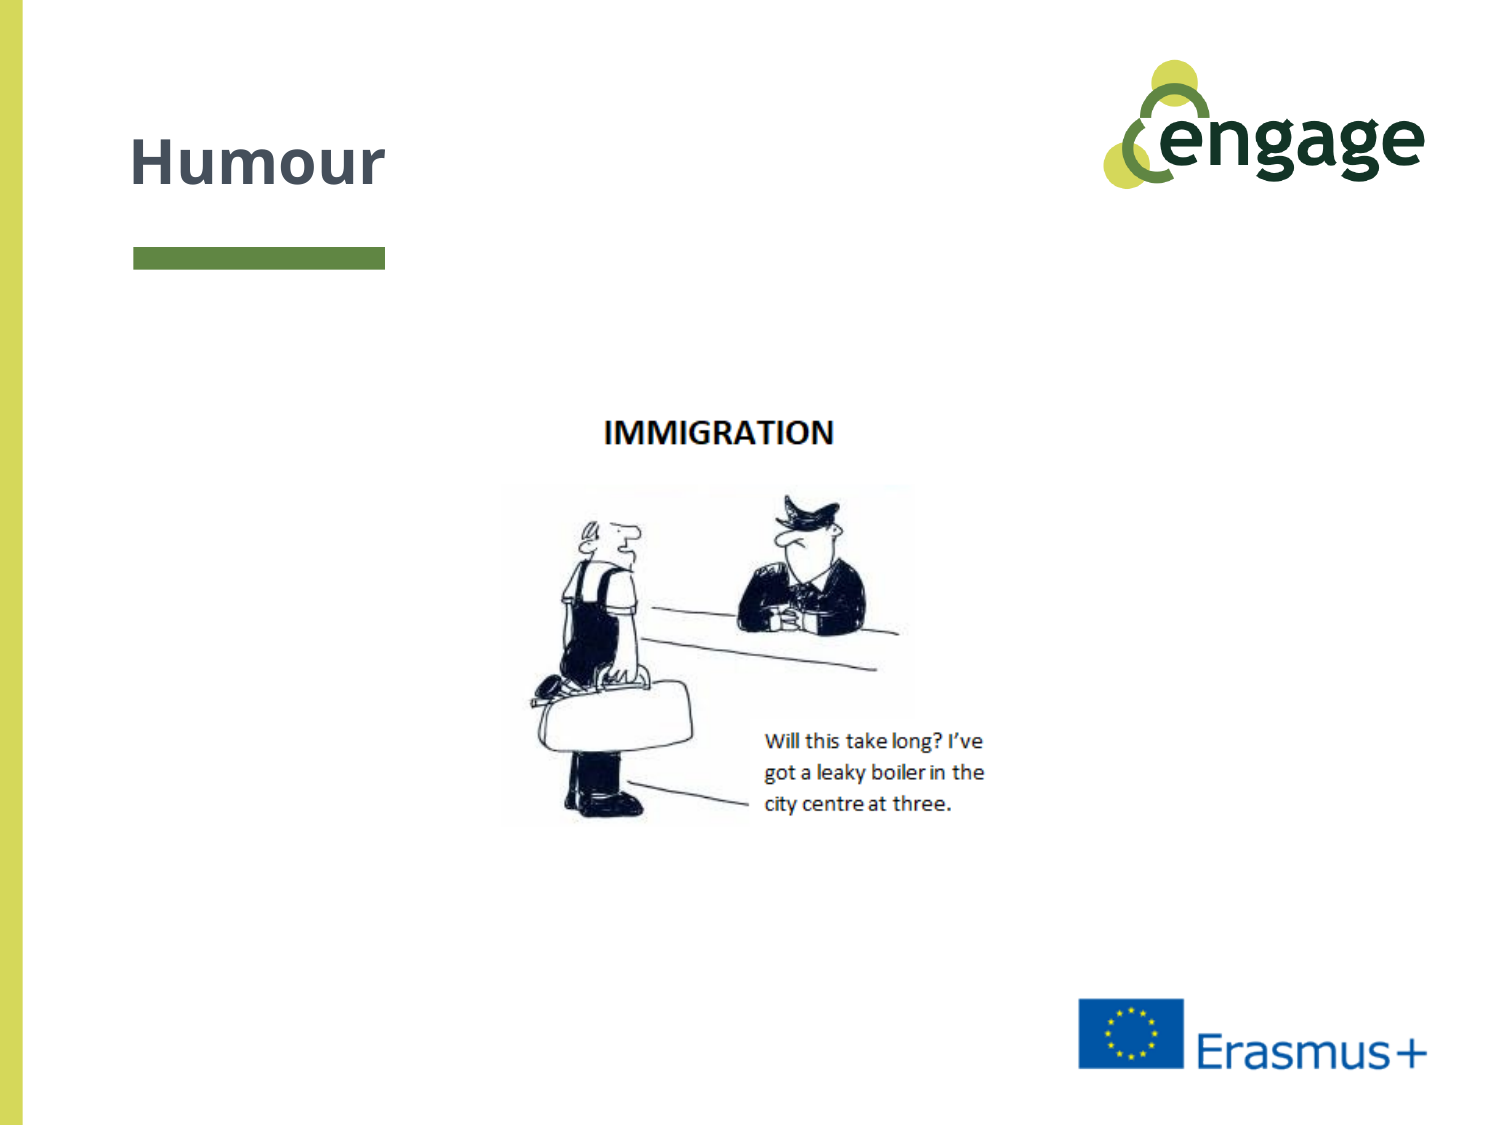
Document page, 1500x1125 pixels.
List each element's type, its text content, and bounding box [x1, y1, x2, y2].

picture [484, 396, 1016, 844]
title Humour [113, 0, 1387, 212]
picture [1387, 37, 1448, 212]
picture [1058, 978, 1448, 1090]
